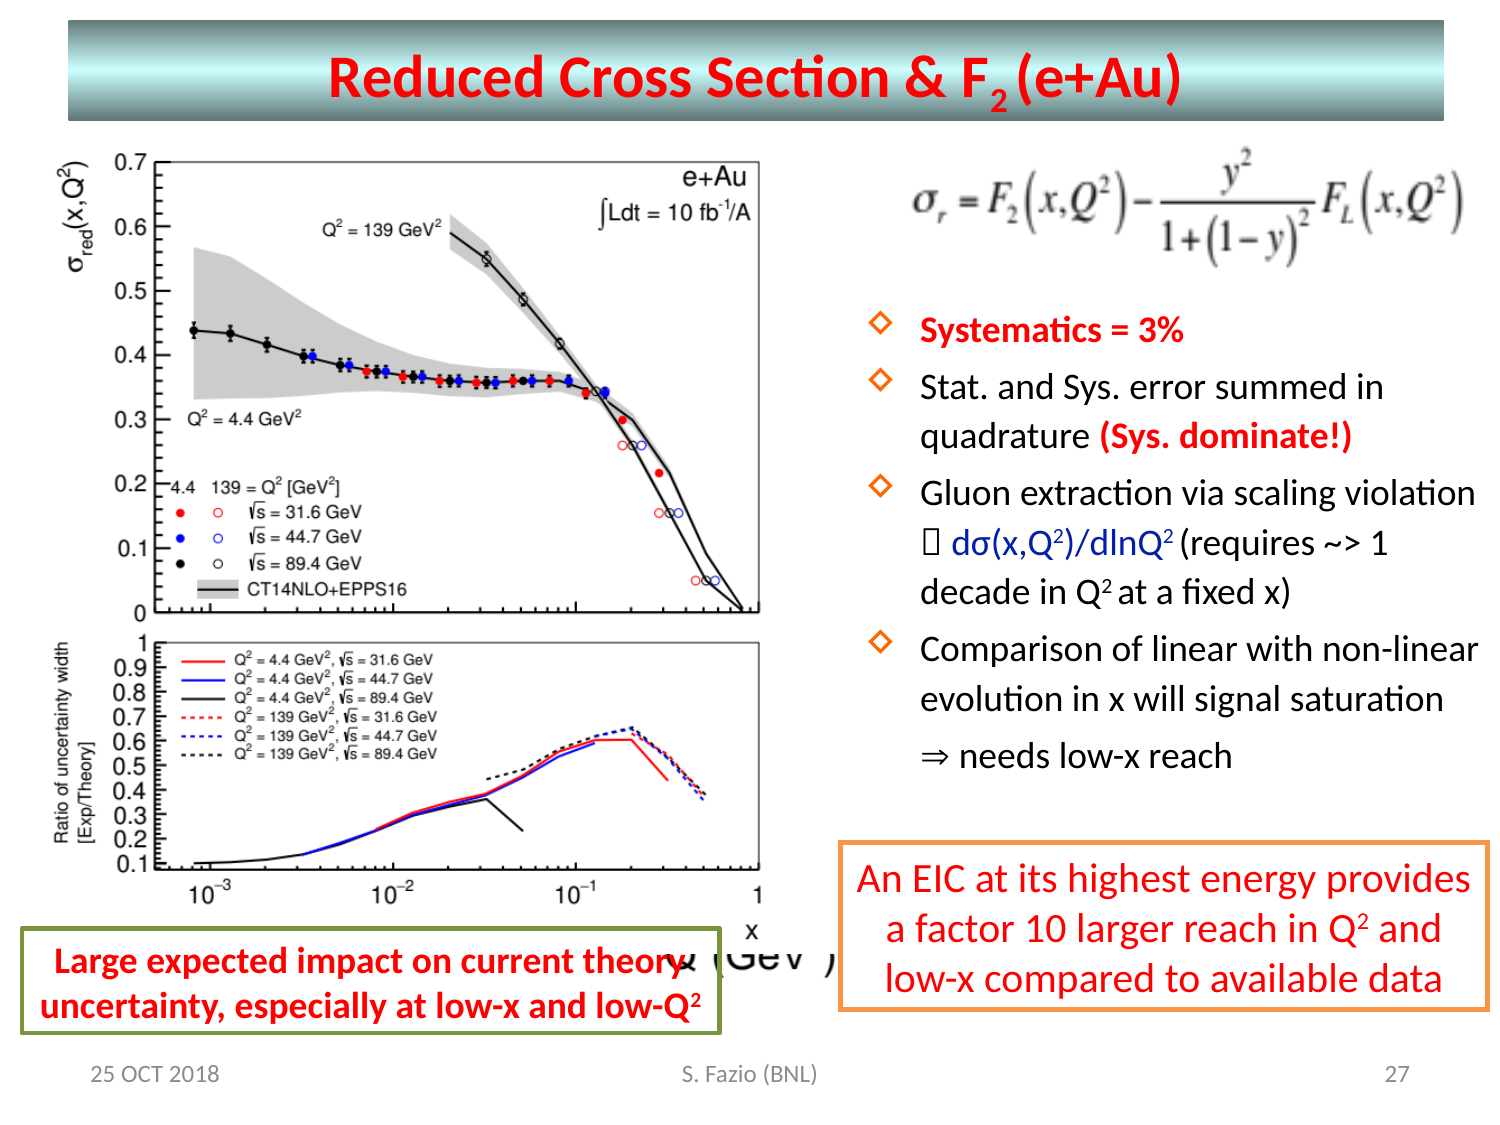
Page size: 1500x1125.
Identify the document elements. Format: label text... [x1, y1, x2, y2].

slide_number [75, 1042, 425, 1103]
slide_number 27 [1074, 1042, 1425, 1103]
text_box Large expected impact on current theory uncertainty, especially at low-x and low-Q2 [21, 1011, 720, 1034]
text_box Systematics = 3% Stat. and Sys. error summed in quadrature (Sys. dominate!) Gluon extraction via scaling violation  dσ(x,Q2)/dlnQ2 (requires ~> 1 decade in Q2 at a fixed x) Comparison of linear with non-linear evolution in x will signal saturation ⇒ needs low-x reach [851, 292, 1496, 867]
footer S. Fazio (BNL) [512, 1042, 988, 1103]
text_box Reduced Cross Section & F2 (e+Au) [68, 20, 1444, 121]
picture [0, 132, 845, 954]
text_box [908, 139, 1469, 274]
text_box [0, 962, 843, 1005]
text_box An EIC at its highest energy provides a factor 10 larger reach in Q2 and low-x compared to available data [843, 842, 1488, 1010]
